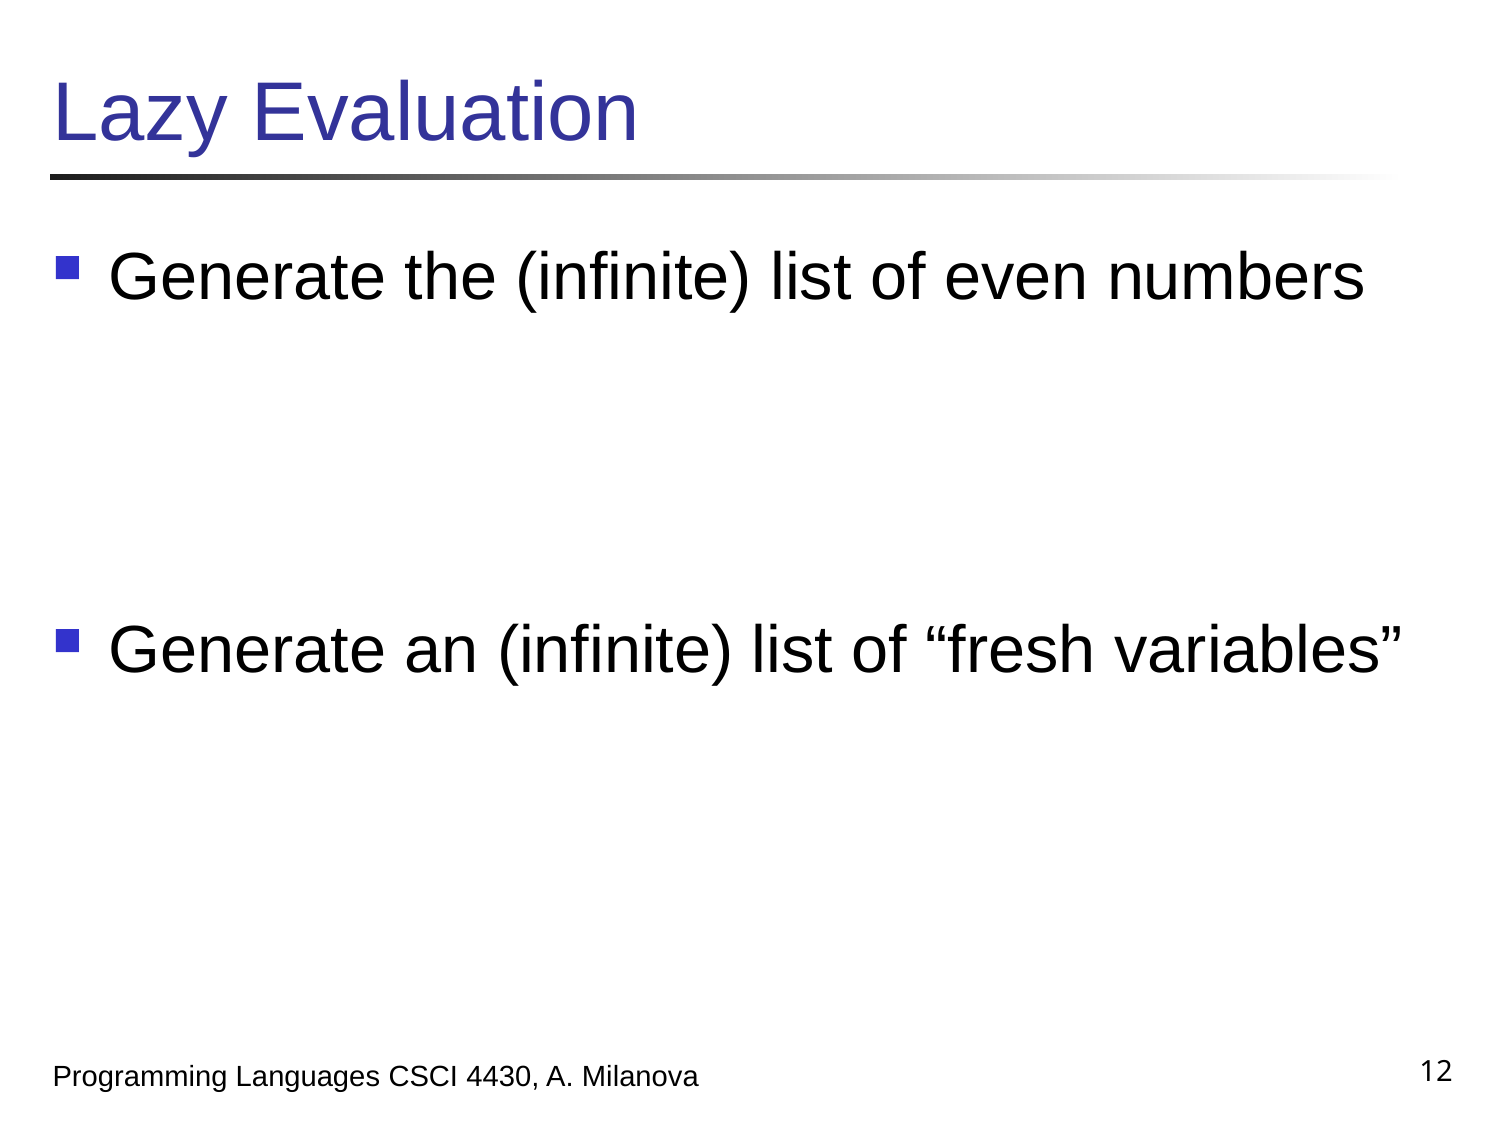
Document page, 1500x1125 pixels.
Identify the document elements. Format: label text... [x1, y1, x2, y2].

title Lazy Evaluation [37, 0, 1466, 165]
footer Programming Languages CSCI 4430, A. Milanova [37, 1024, 813, 1101]
slide_number 12 [1154, 1023, 1468, 1100]
list Generate the (infinite) list of even numbers Generate an (infinite) list of “fresh variables” [37, 224, 1469, 1013]
